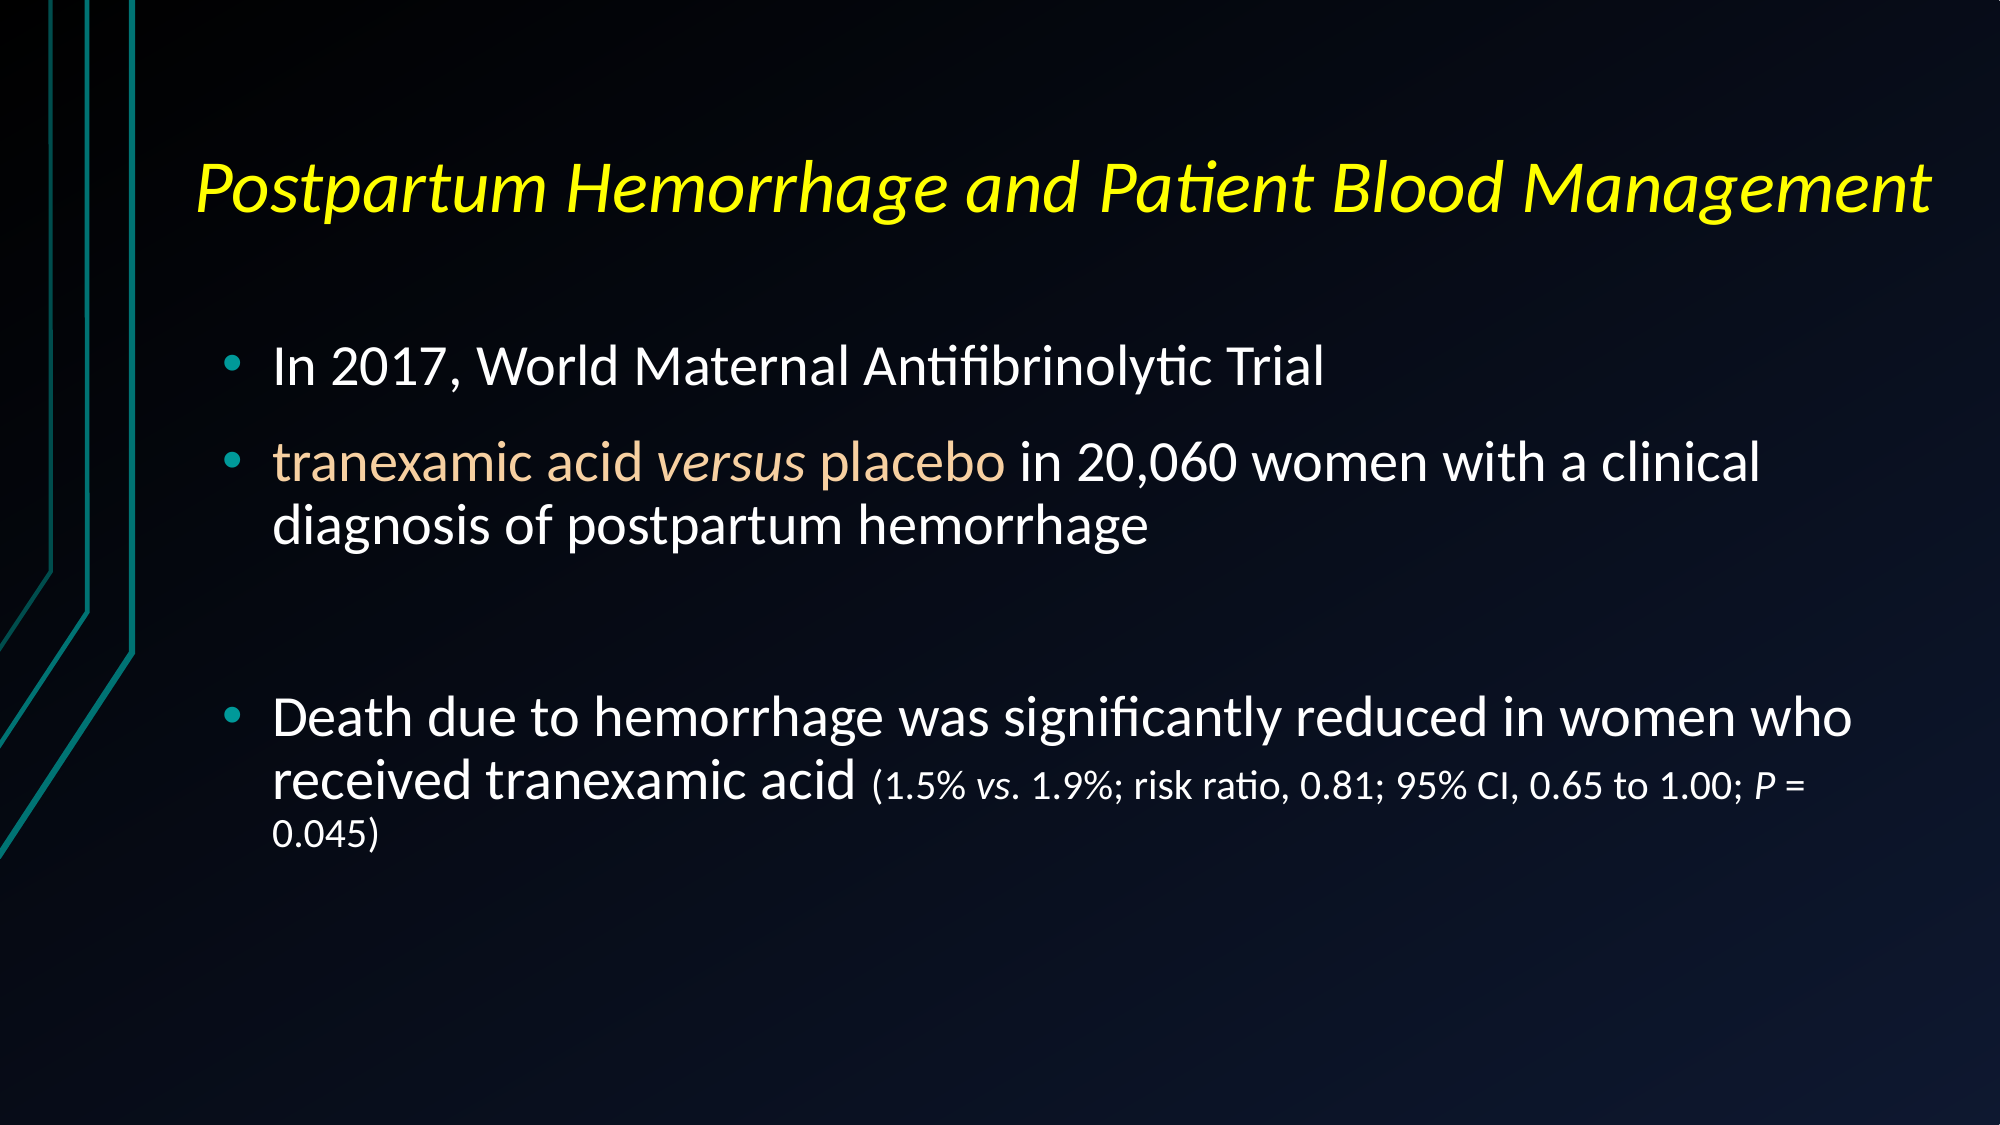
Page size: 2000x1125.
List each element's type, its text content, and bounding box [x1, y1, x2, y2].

title Postpartum Hemorrhage and Patient Blood Management [174, 37, 1975, 239]
list In 2017, World Maternal Antifibrinolytic Trial tranexamic acid versus placebo in 20,060 women with a clinical diagnosis of postpartum hemorrhage Death due to hemorrhage was significantly reduced in women who received tranexamic acid (1.5% vs. 1.9%; risk ratio, 0.81; 95% CI, 0.65 to 1.00; P = 0.045) [201, 324, 1902, 1057]
